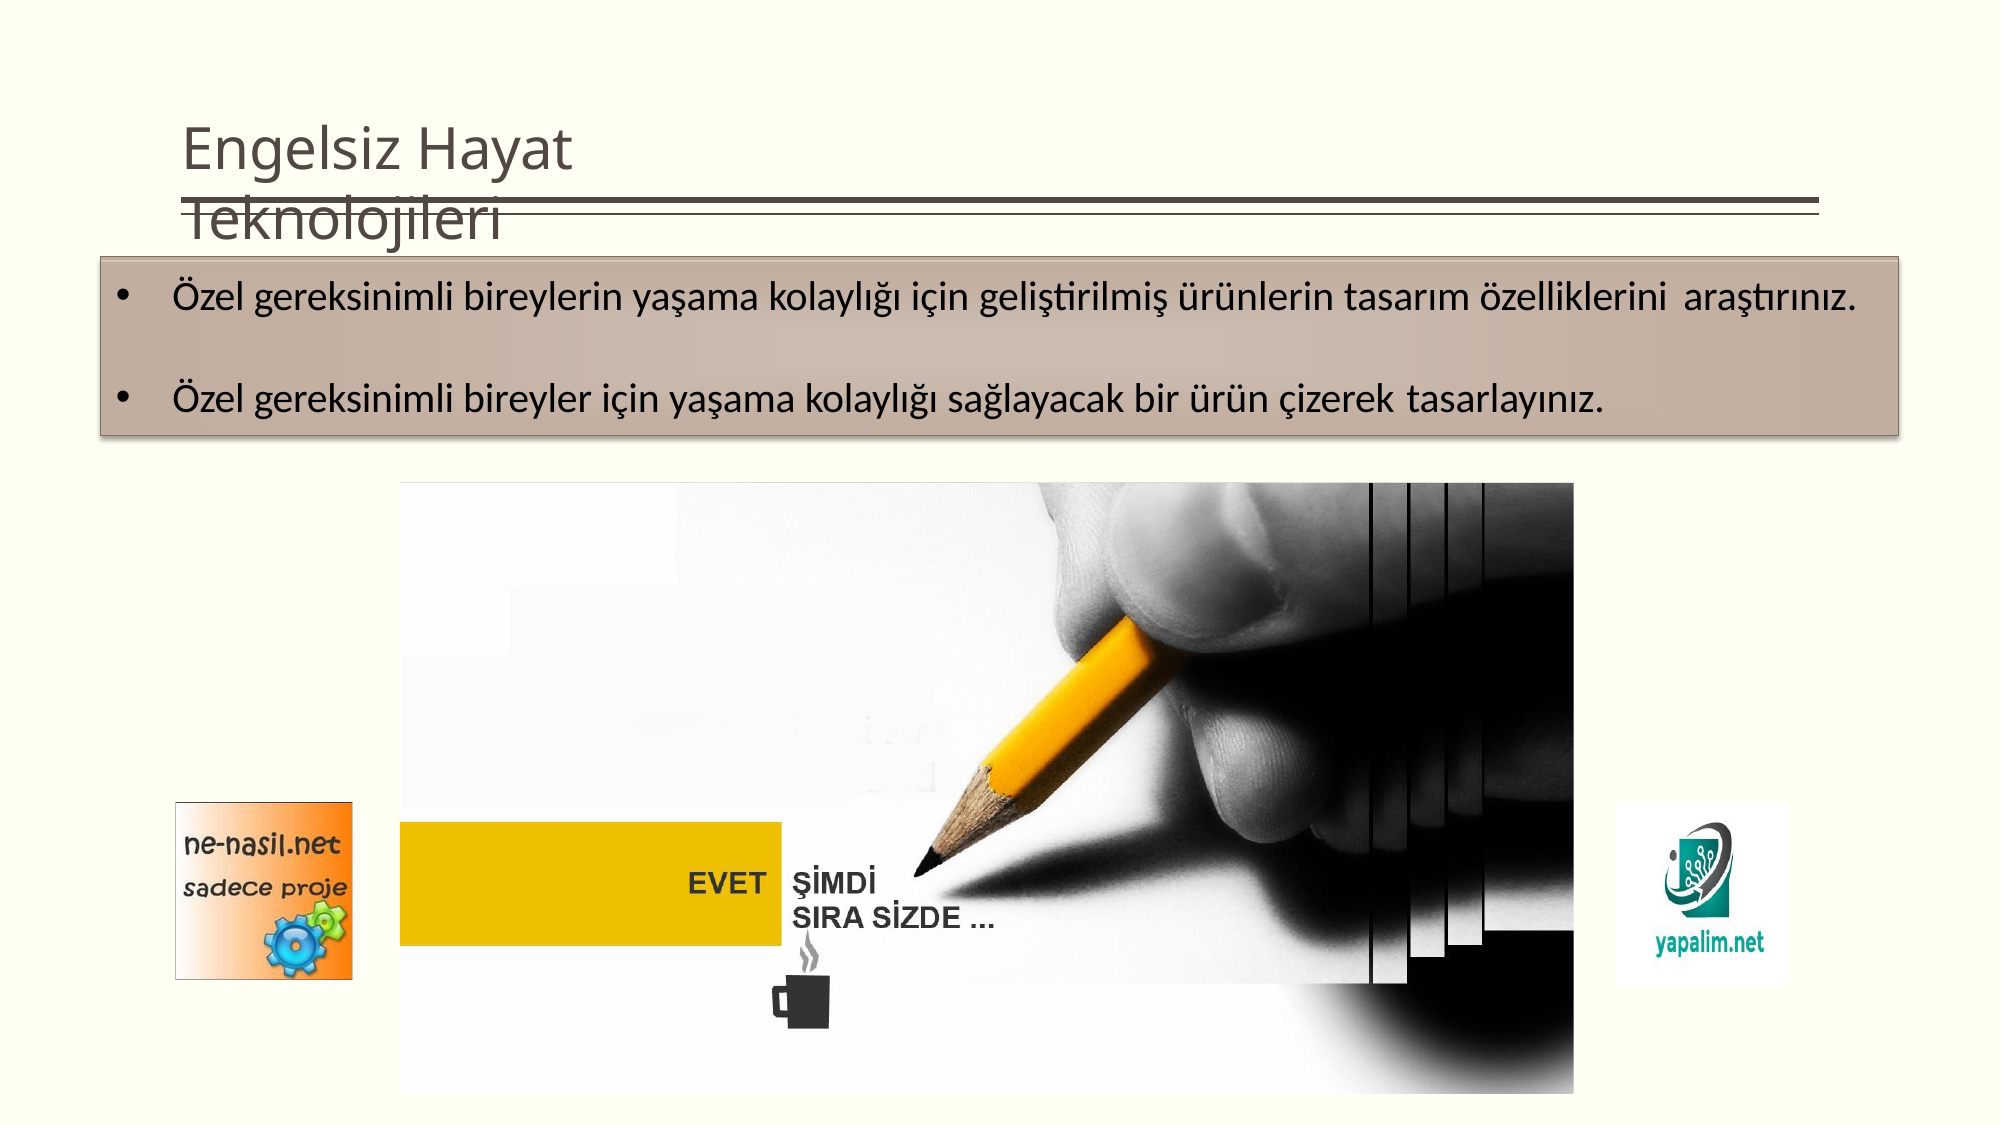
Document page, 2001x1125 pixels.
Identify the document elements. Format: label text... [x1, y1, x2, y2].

text_box Özel gereksinimli bireylerin yaşama kolaylığı için geliştirilmiş ürünlerin tasarım özelliklerini araştırınız. Özel gereksinimli bireyler için yaşama kolaylığı sağlayacak bir ürün çizerek tasarlayınız. [115, 267, 1876, 422]
text_box [84, 255, 1913, 459]
text_box [175, 802, 353, 980]
text_box [1615, 804, 1791, 984]
title Engelsiz Hayat Teknolojileri [179, 108, 907, 252]
text_box [100, 256, 1899, 436]
text_box [399, 482, 1574, 1095]
